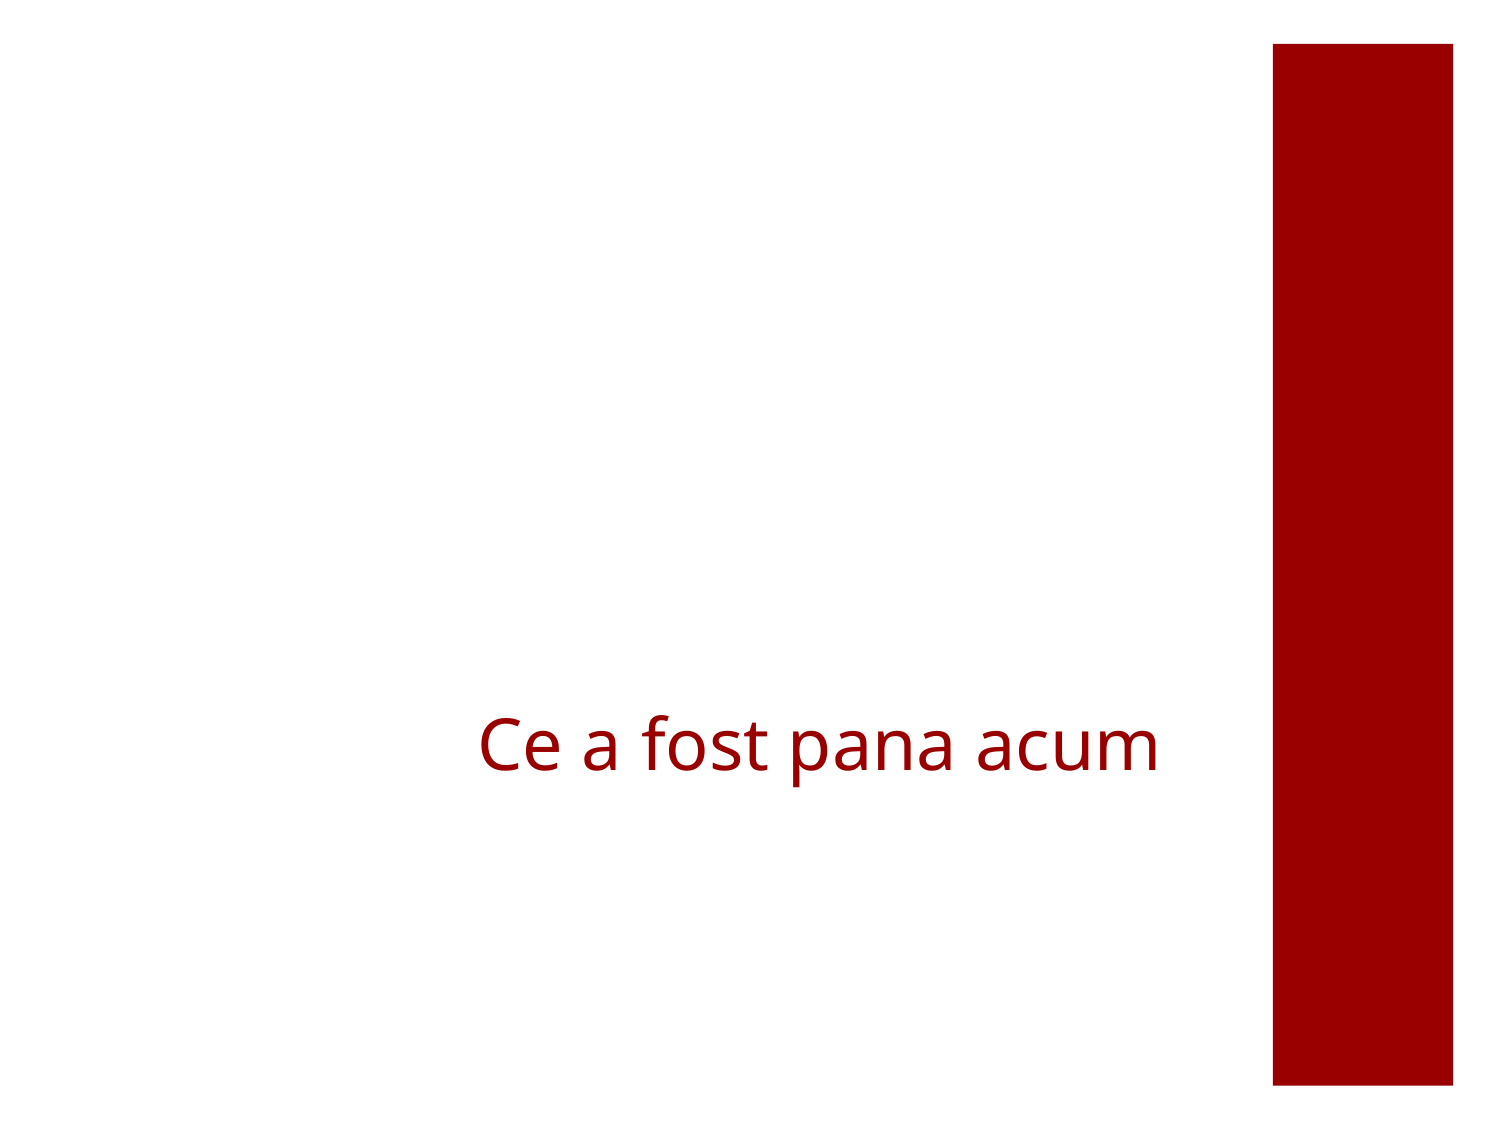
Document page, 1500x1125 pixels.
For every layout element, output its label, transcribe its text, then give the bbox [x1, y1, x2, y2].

title Ce a fost pana acum [362, 562, 1178, 793]
